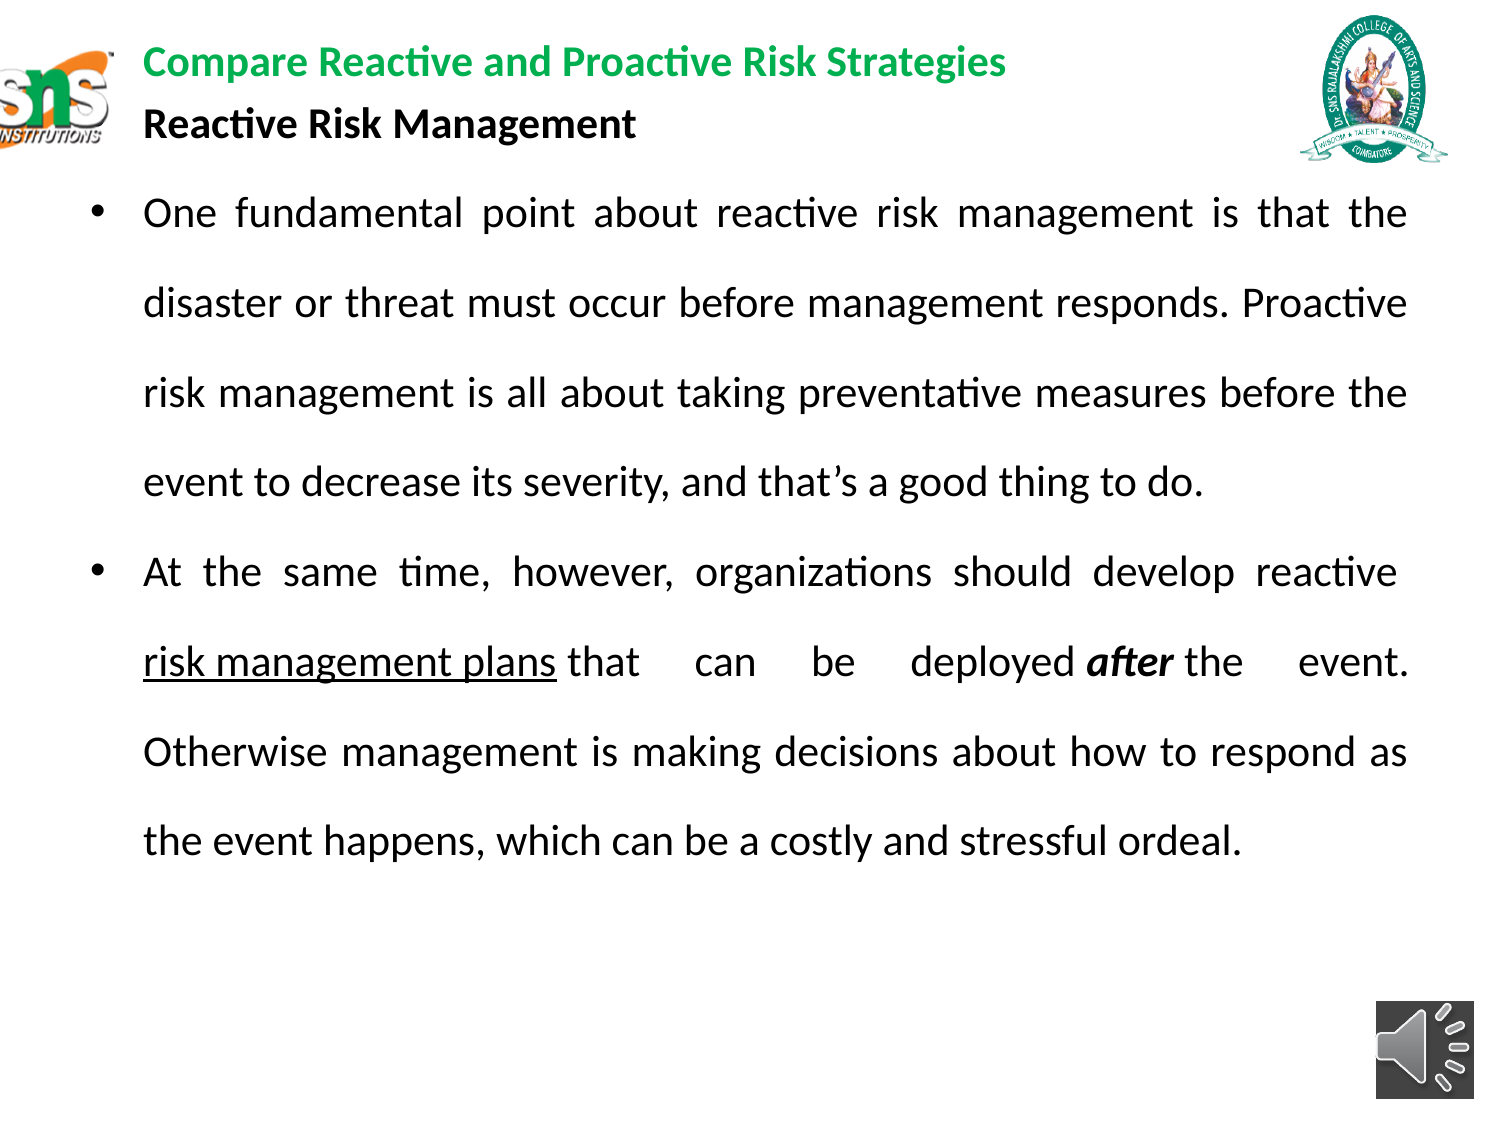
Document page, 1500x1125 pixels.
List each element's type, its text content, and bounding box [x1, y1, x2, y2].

picture [1300, 15, 1448, 163]
picture [1374, 999, 1476, 1101]
list Compare Reactive and Proactive Risk Strategies Reactive Risk Management One fundamental point about reactive risk management is that the disaster or threat must occur before management responds. Proactive risk management is all about taking preventative measures before the event to decrease its severity, and that’s a good thing to do. At the same time, however, organizations should develop reactive risk management plans that can be deployed after the event. Otherwise management is making decisions about how to respond as the event happens, which can be a costly and stressful ordeal. [75, 24, 1425, 1005]
picture [0, 49, 115, 150]
